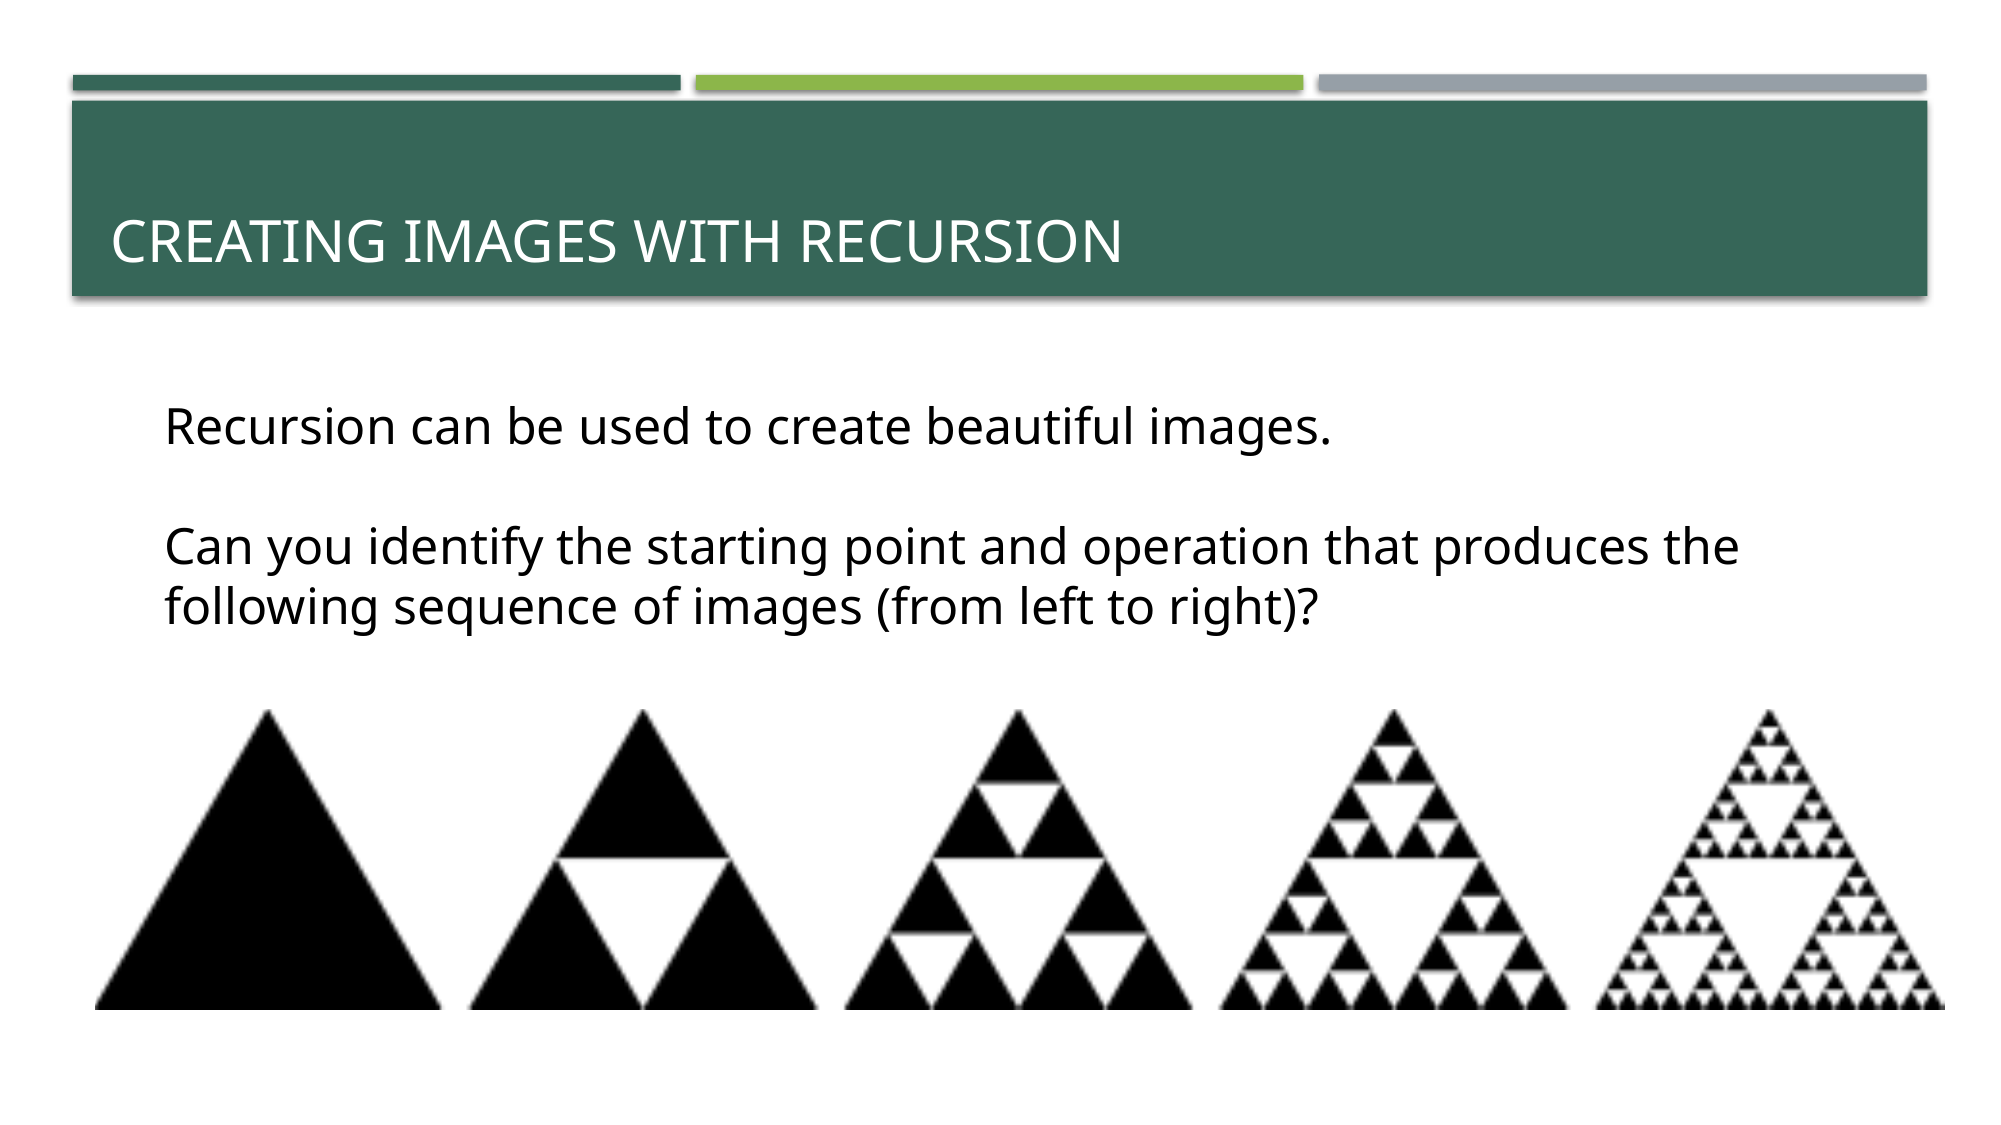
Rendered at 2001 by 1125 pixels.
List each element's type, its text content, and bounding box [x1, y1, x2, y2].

text_box Recursion can be used to create beautiful images. Can you identify the starting point and operation that produces the following sequence of images (from left to right)? [149, 387, 1825, 643]
title Creating Images with Recursion [95, 115, 1905, 282]
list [94, 708, 1946, 1011]
